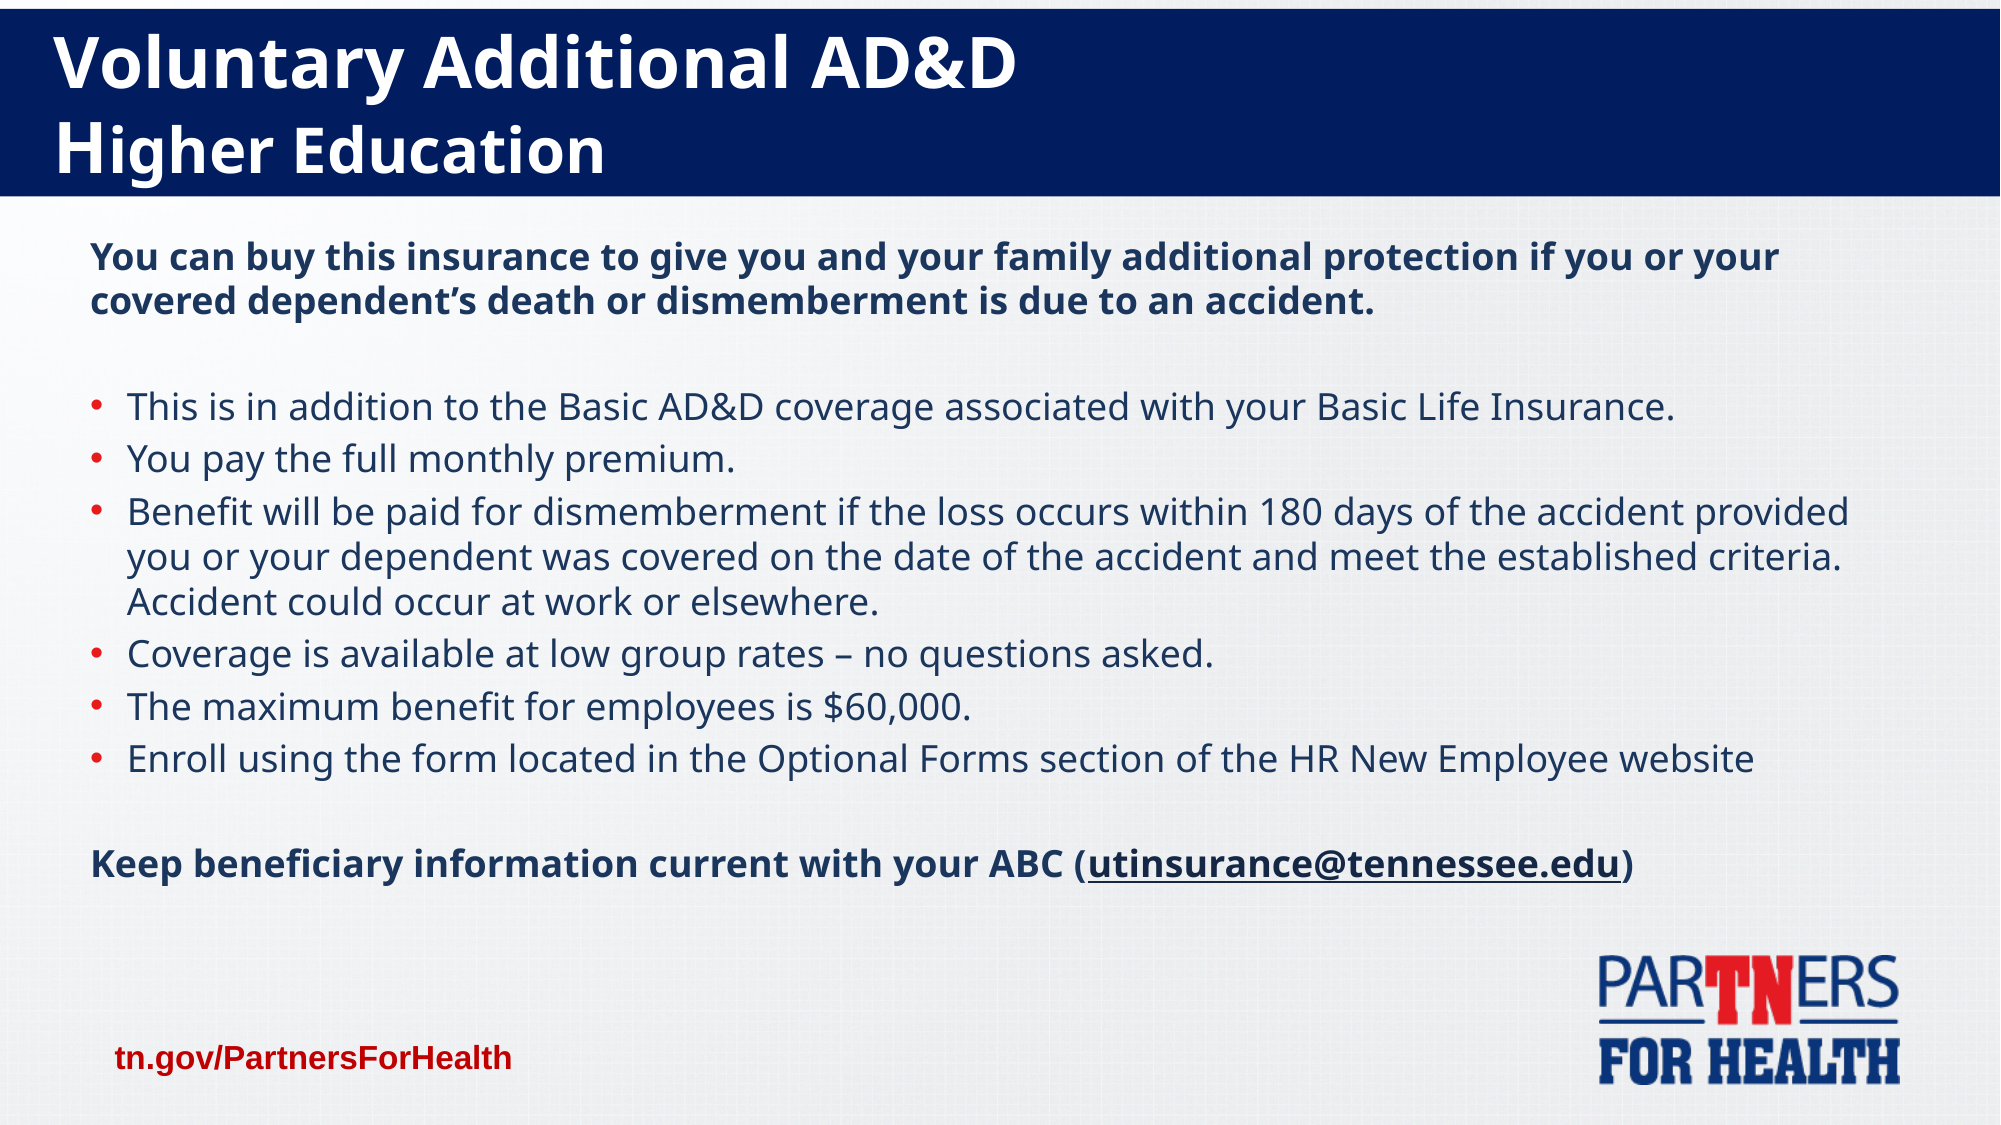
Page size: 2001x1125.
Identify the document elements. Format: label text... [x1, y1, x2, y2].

list You can buy this insurance to give you and your family additional protection if you or your covered dependent’s death or dismemberment is due to an accident. This is in addition to the Basic AD&D coverage associated with your Basic Life Insurance. You pay the full monthly premium. Benefit will be paid for dismemberment if the loss occurs within 180 days of the accident provided you or your dependent was covered on the date of the accident and meet the established criteria. Accident could occur at work or elsewhere. Coverage is available at low group rates – no questions asked. The maximum benefit for employees is $60,000. Enroll using the form located in the Optional Forms section of the HR New Employee website Keep beneficiary information current with your ABC (utinsurance@tennessee.edu) [75, 224, 1900, 909]
picture [0, 0, 2000, 8]
title Voluntary Additional AD&D Higher Education [0, 8, 2000, 197]
text_box tn.gov/PartnersForHealth [99, 1033, 700, 1084]
picture [0, 197, 2000, 1125]
